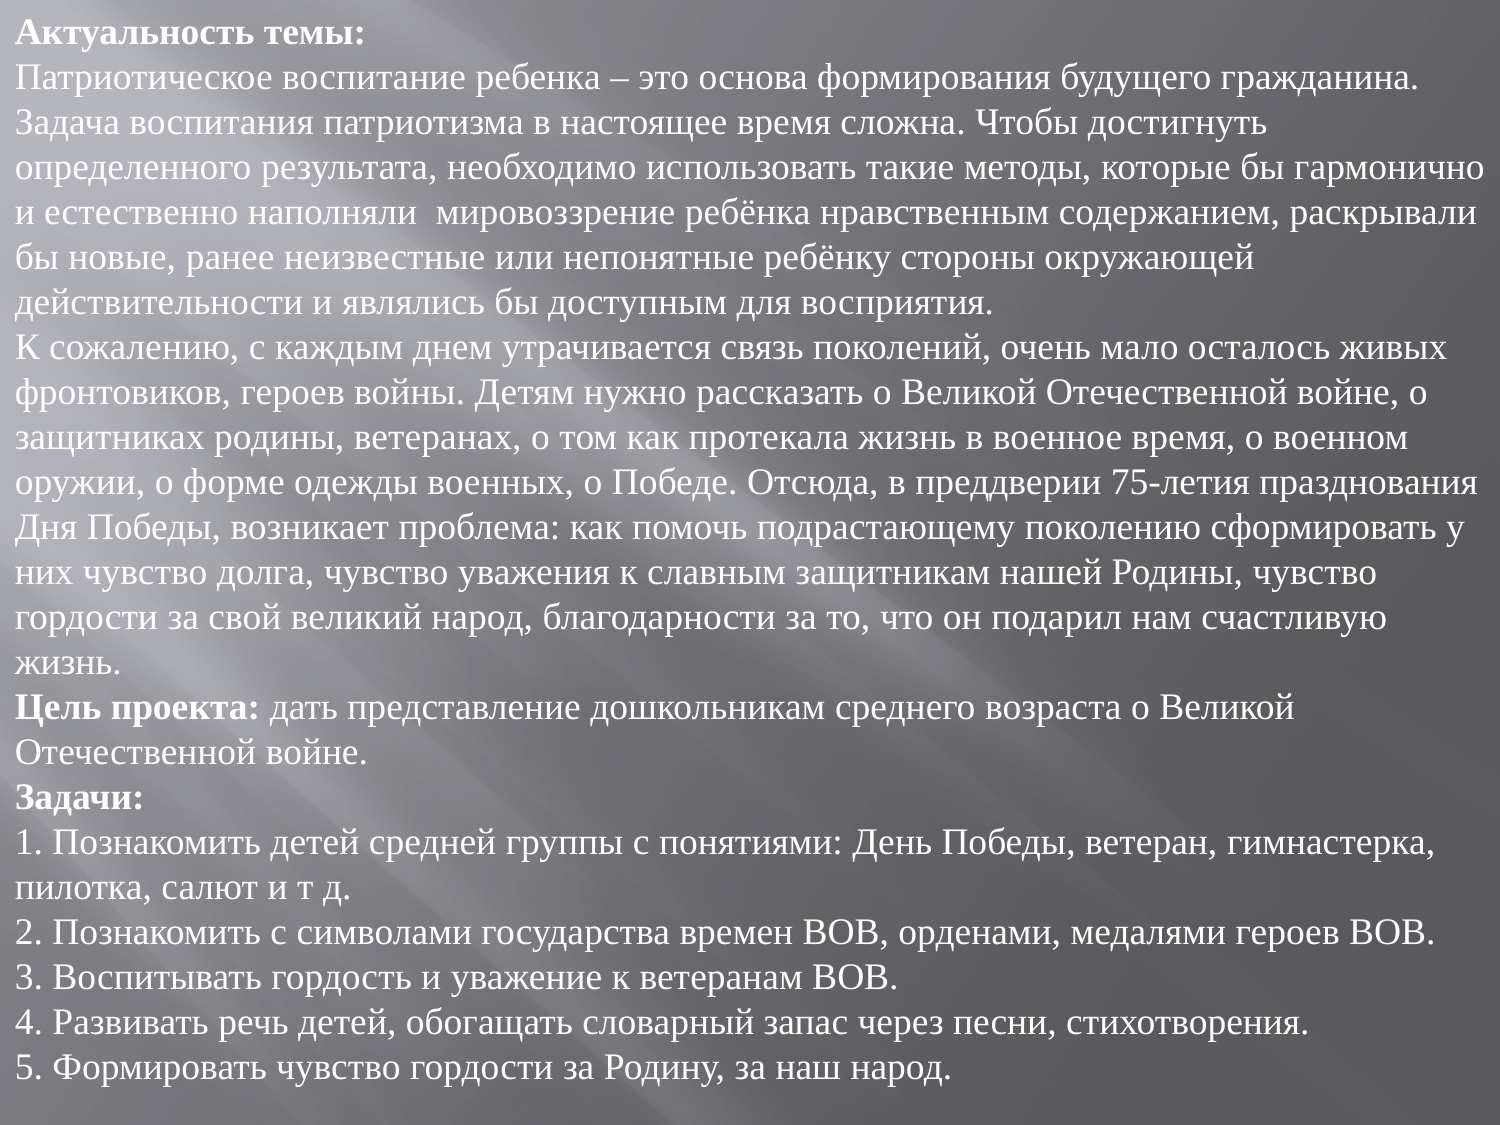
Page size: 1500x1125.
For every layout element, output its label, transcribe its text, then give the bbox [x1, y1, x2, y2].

list Актуальность темы: Патриотическое воспитание ребенка – это основа формирования будущего гражданина. Задача воспитания патриотизма в настоящее время сложна. Чтобы достигнуть определенного результата, необходимо использовать такие методы, которые бы гармонично и естественно наполняли мировоззрение ребёнка нравственным содержанием, раскрывали бы новые, ранее неизвестные или непонятные ребёнку стороны окружающей действительности и являлись бы доступным для восприятия. К сожалению, с каждым днем утрачивается связь поколений, очень мало осталось живых фронтовиков, героев войны. Детям нужно рассказать о Великой Отечественной войне, о защитниках родины, ветеранах, о том как протекала жизнь в военное время, о военном оружии, о форме одежды военных, о Победе. Отсюда, в преддверии 75-летия празднования Дня Победы, возникает проблема: как помочь подрастающему поколению сформировать у них чувство долга, чувство уважения к славным защитникам нашей Родины, чувство гордости за свой великий народ, благодарности за то, что он подарил нам счастливую жизнь. Цель проекта: дать представление дошкольникам среднего возраста о Великой Отечественной войне. Задачи: 1. Познакомить детей средней группы с понятиями: День Победы, ветеран, гимнастерка, пилотка, салют и т д. 2. Познакомить с символами государства времен ВОВ, орденами, медалями героев ВОВ. 3. Воспитывать гордость и уважение к ветеранам ВОВ. 4. Развивать речь детей, обогащать словарный запас через песни, стихотворения. 5. Формировать чувство гордости за Родину, за наш народ. [0, 0, 1500, 1125]
